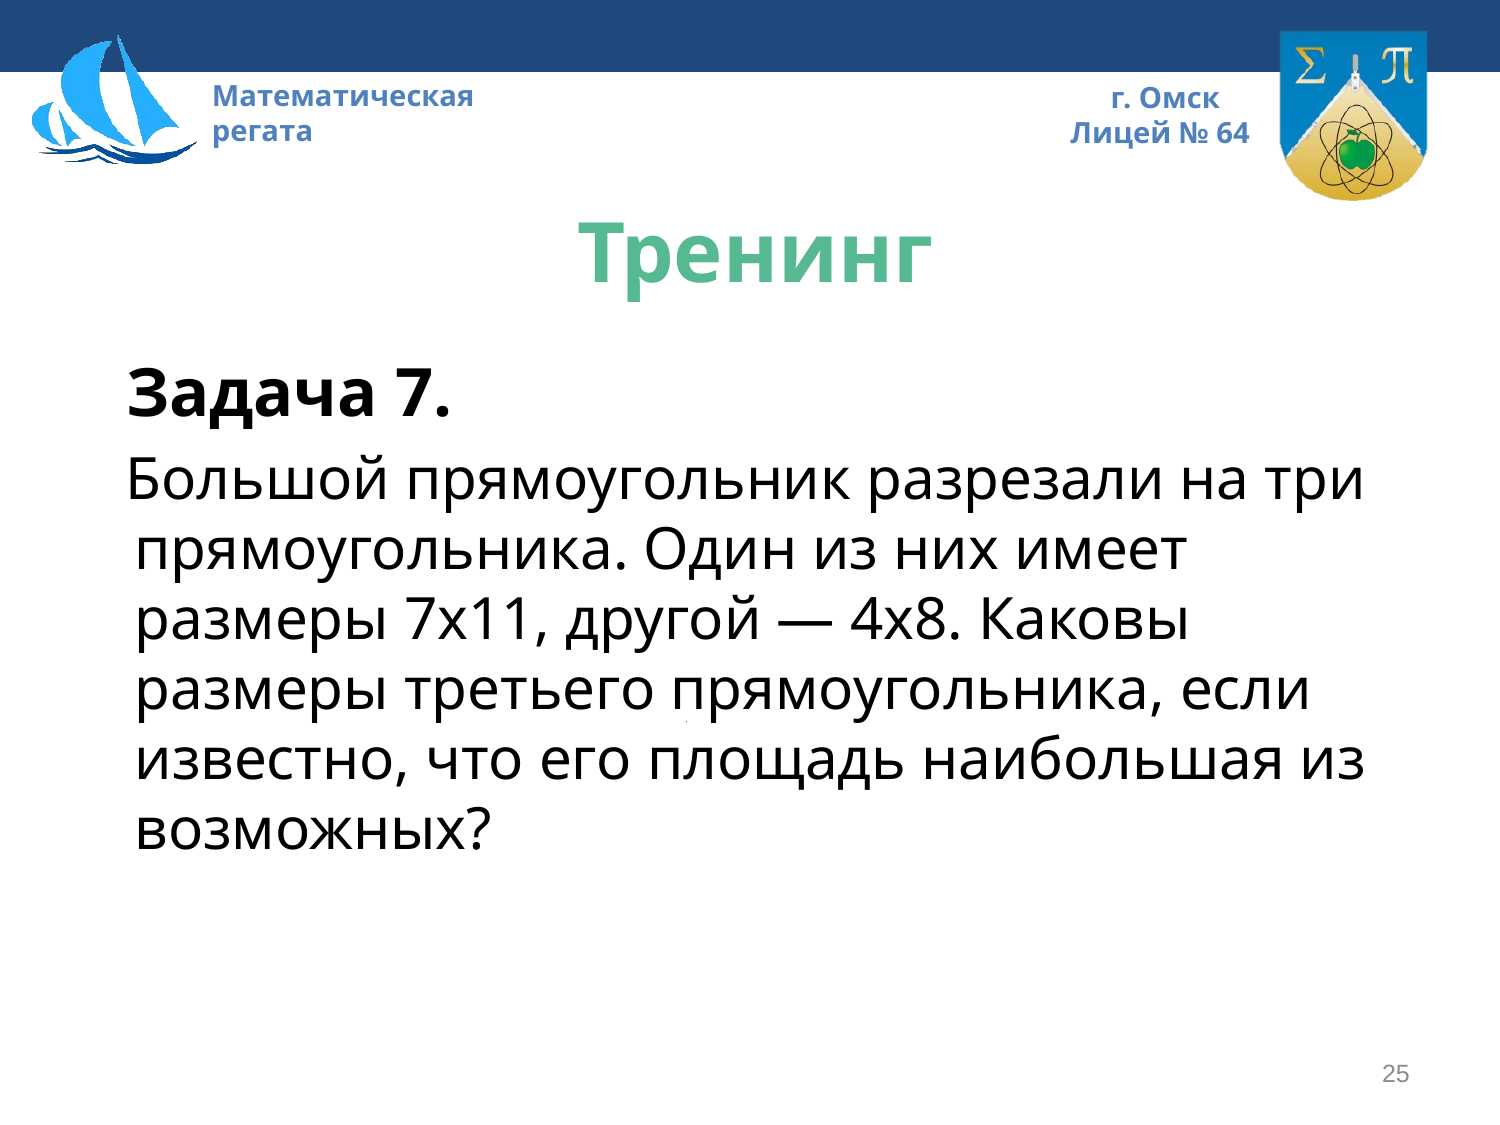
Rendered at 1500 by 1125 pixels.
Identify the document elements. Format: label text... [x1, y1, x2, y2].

list Задача 7. Большой прямоугольник разрезали на три прямоугольника. Один из них имеет размеры 7х11, другой ― 4х8. Каковы размеры третьего прямоугольника, если известно, что его площадь наибольшая из возможных? [75, 341, 1425, 991]
text_box Тренинг [80, 209, 1431, 342]
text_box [0, 0, 1500, 202]
slide_number 25 [1074, 1042, 1425, 1103]
